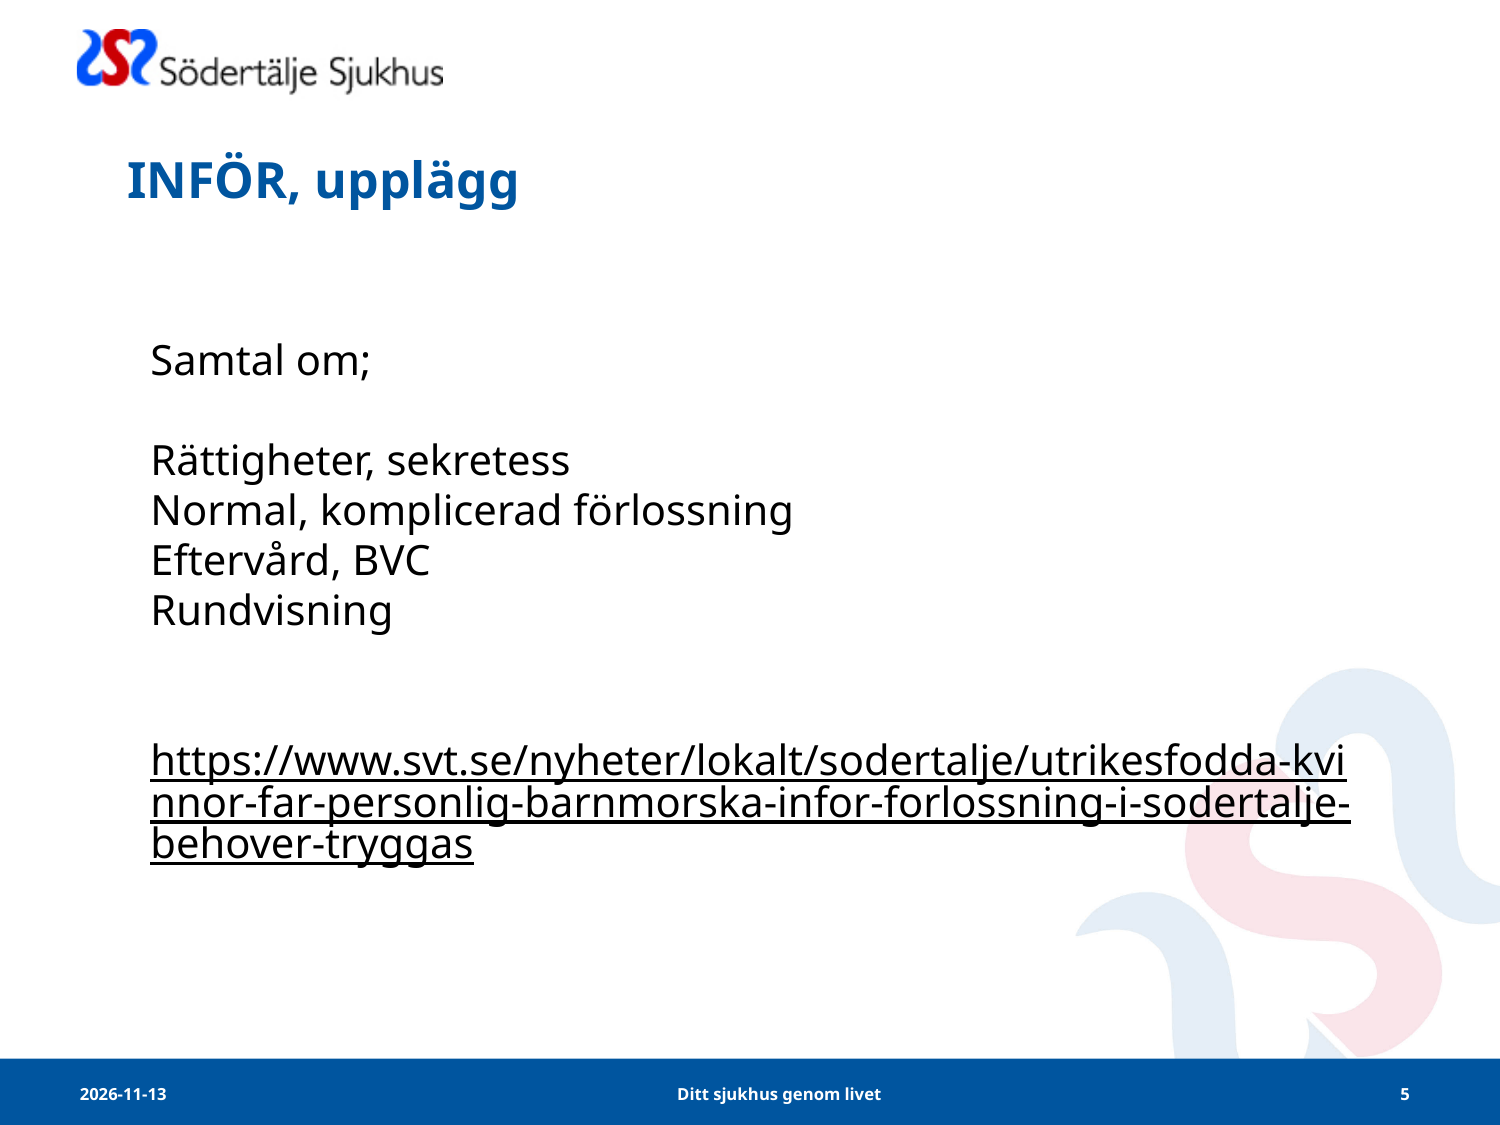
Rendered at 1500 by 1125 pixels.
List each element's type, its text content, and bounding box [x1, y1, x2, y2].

picture [76, 29, 443, 102]
slide_number 5 [1187, 1076, 1425, 1111]
footer Ditt sjukhus genom livet [596, 1076, 963, 1113]
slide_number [64, 1076, 415, 1111]
title INFÖR, upplägg [112, 113, 1415, 245]
picture [1069, 663, 1500, 1058]
text_box Samtal om; Rättigheter, sekretess Normal, komplicerad förlossning Eftervård, BVC Rundvisning https://www.svt.se/nyheter/lokalt/sodertalje/utrikesfodda-kvinnor-far-personlig-barnmorska-infor-forlossning-i-sodertalje-behover-tryggas [135, 326, 1376, 899]
